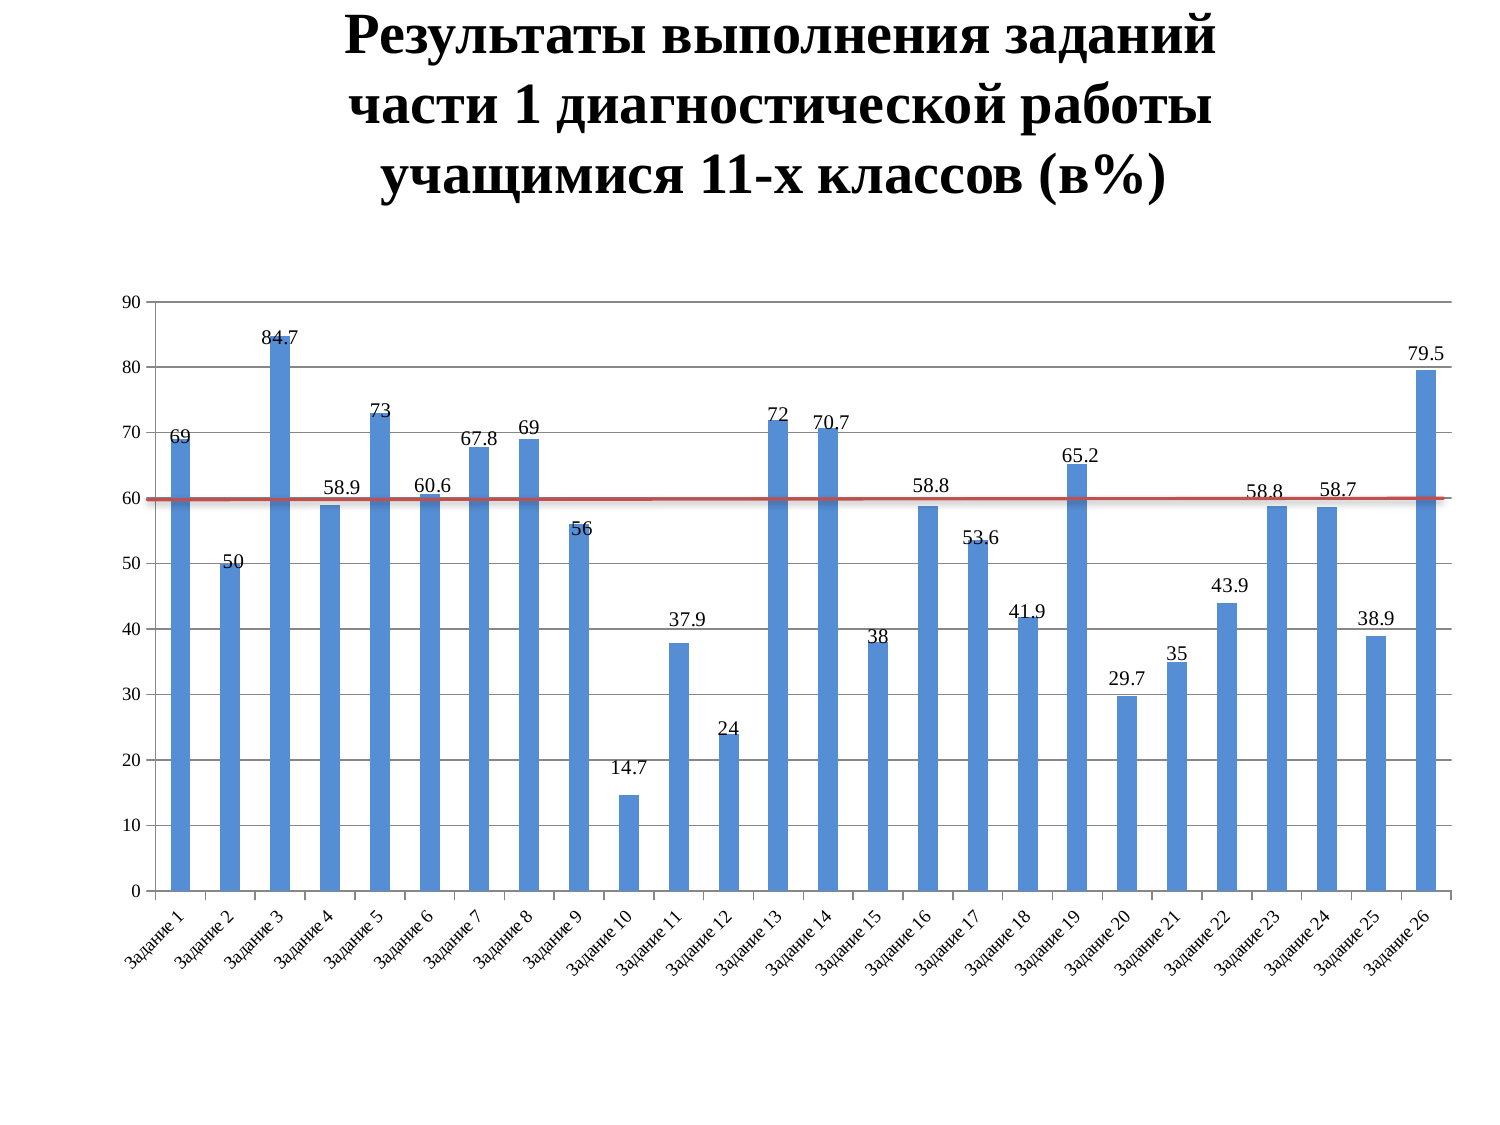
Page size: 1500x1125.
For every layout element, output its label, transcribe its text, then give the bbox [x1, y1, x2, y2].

chart [62, 264, 1476, 1038]
text_box Результаты выполнения заданий части 1 диагностической работы учащимися 11-х классов (в%) [149, 0, 1413, 213]
